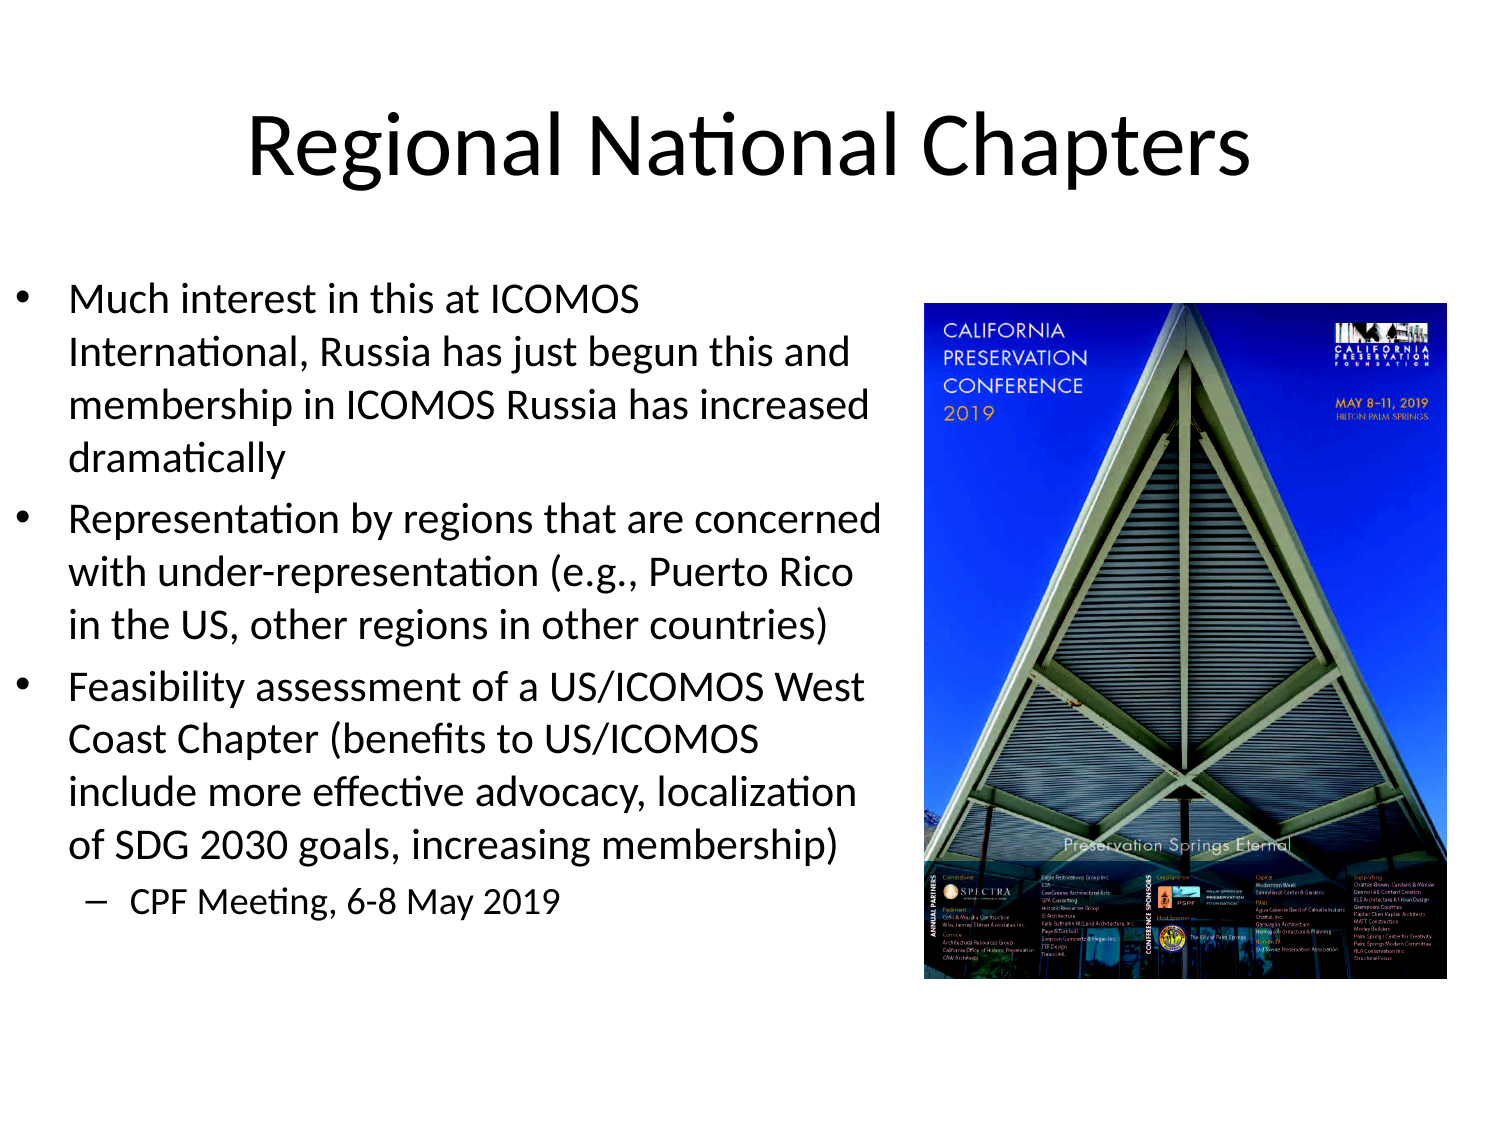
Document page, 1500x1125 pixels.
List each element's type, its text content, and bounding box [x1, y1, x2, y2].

list Much interest in this at ICOMOS International, Russia has just begun this and membership in ICOMOS Russia has increased dramatically Representation by regions that are concerned with under-representation (e.g., Puerto Rico in the US, other regions in other countries) Feasibility assessment of a US/ICOMOS West Coast Chapter (benefits to US/ICOMOS include more effective advocacy, localization of SDG 2030 goals, increasing membership) CPF Meeting, 6-8 May 2019 [0, 262, 900, 1005]
picture [924, 303, 1447, 979]
title Regional National Chapters [75, 45, 1425, 233]
